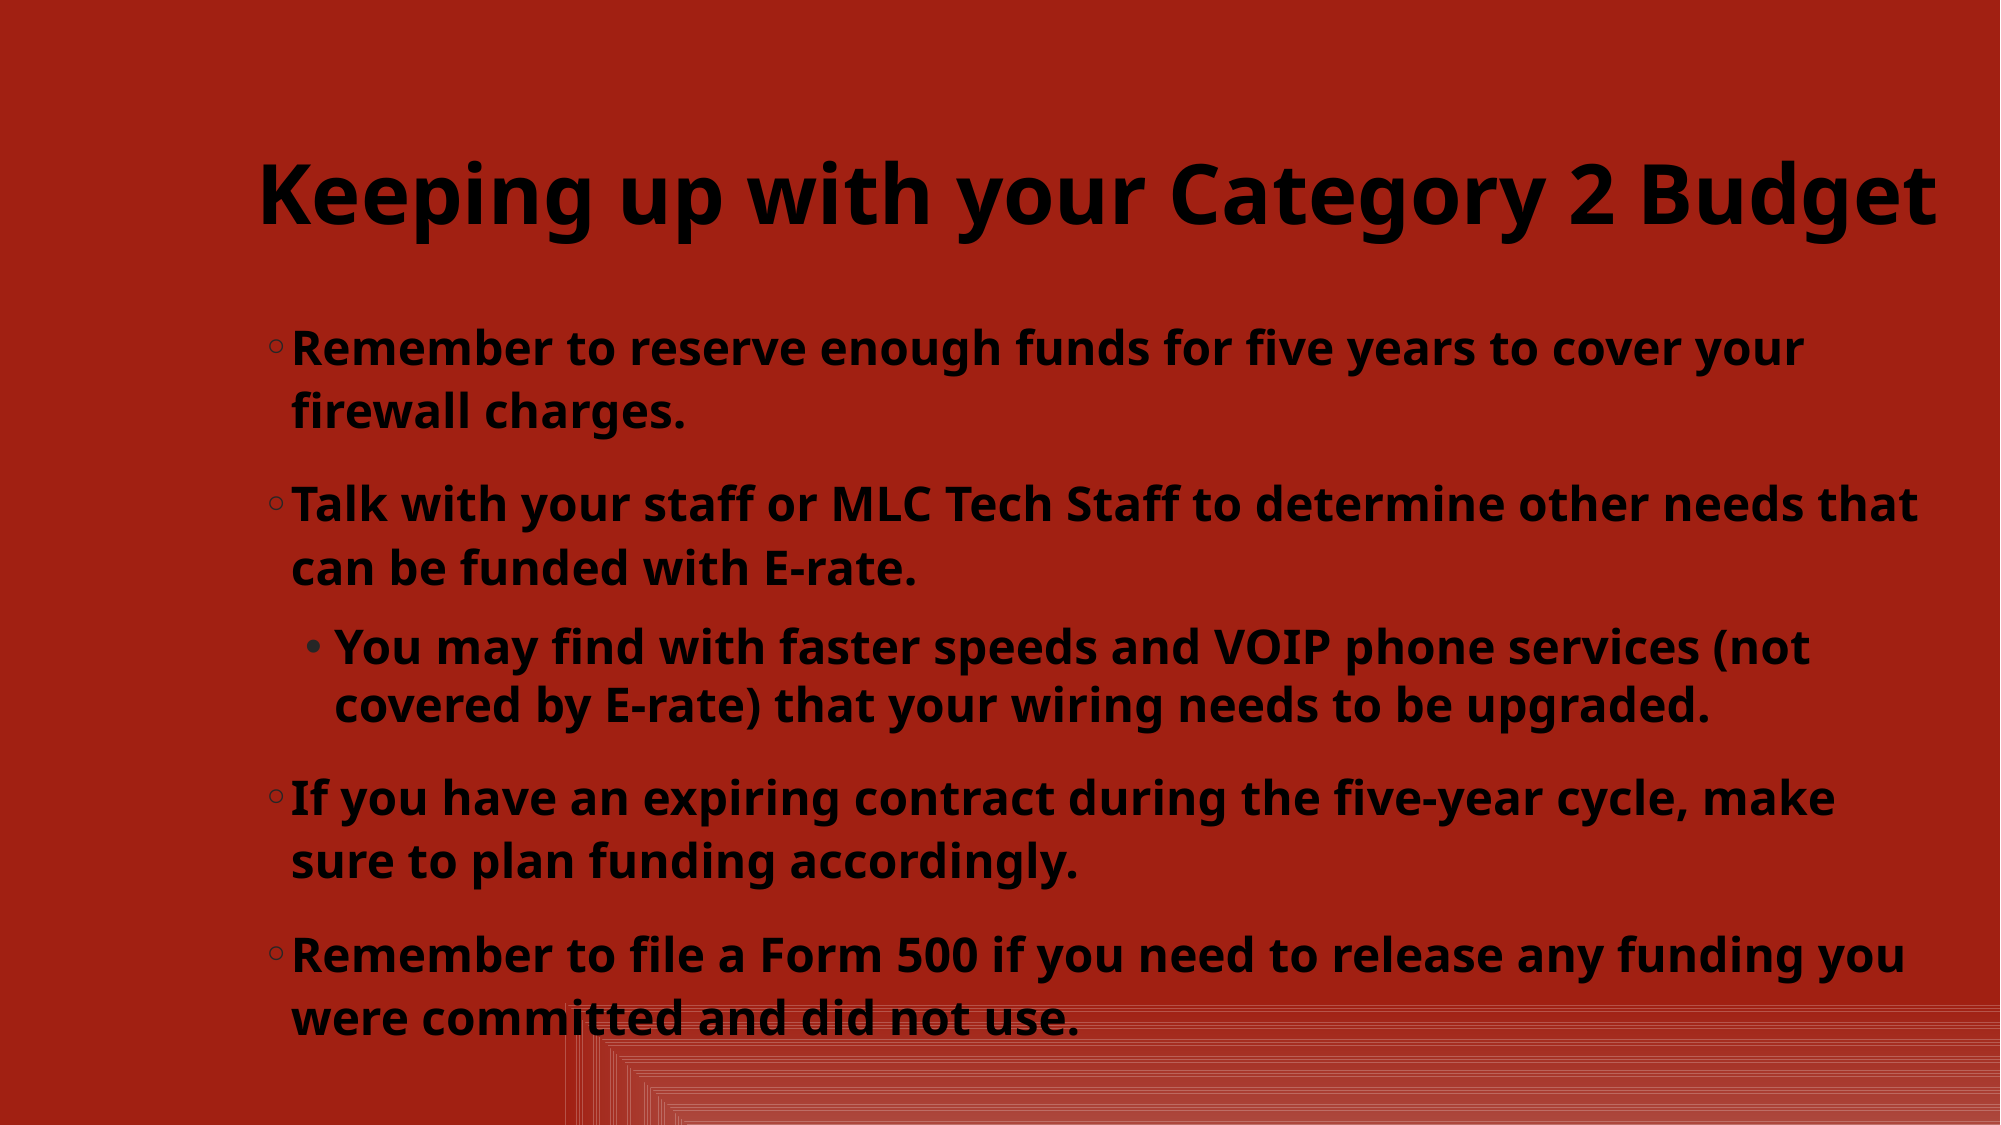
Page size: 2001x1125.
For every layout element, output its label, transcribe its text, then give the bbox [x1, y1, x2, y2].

list Remember to reserve enough funds for five years to cover your firewall charges. Talk with your staff or MLC Tech Staff to determine other needs that can be funded with E-rate. You may find with faster speeds and VOIP phone services (not covered by E-rate) that your wiring needs to be upgraded. If you have an expiring contract during the five-year cycle, make sure to plan funding accordingly. Remember to file a Form 500 if you need to release any funding you were committed and did not use. [247, 228, 1940, 1054]
title Keeping up with your Category 2 Budget [223, 152, 1974, 244]
